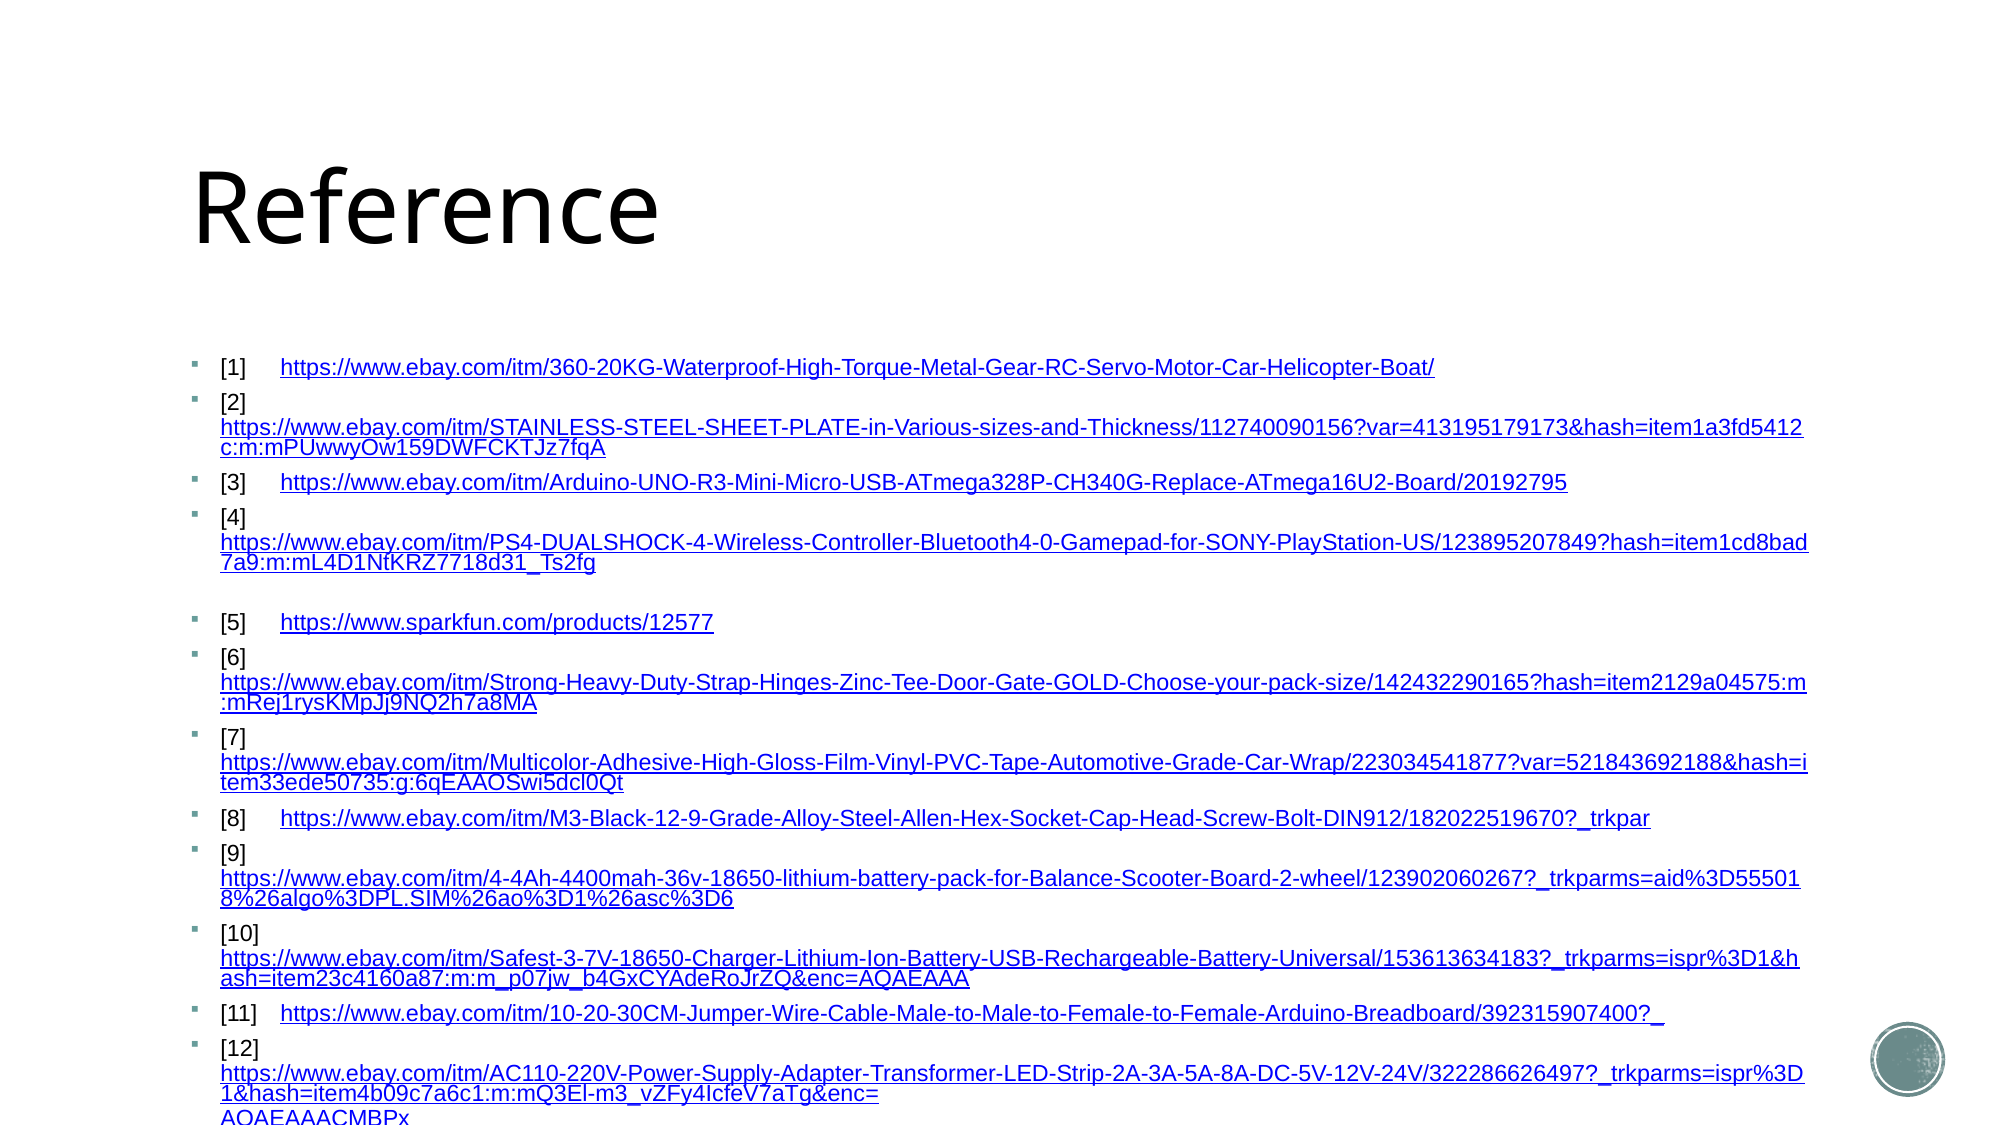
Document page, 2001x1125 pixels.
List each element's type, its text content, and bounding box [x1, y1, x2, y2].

list [1] https://www.ebay.com/itm/360-20KG-Waterproof-High-Torque-Metal-Gear-RC-Servo-Motor-Car-Helicopter-Boat/ [2] https://www.ebay.com/itm/STAINLESS-STEEL-SHEET-PLATE-in-Various-sizes-and-Thickness/112740090156?var=413195179173&hash=item1a3fd5412c:m:mPUwwyOw159DWFCKTJz7fqA [3] https://www.ebay.com/itm/Arduino-UNO-R3-Mini-Micro-USB-ATmega328P-CH340G-Replace-ATmega16U2-Board/20192795 [4] https://www.ebay.com/itm/PS4-DUALSHOCK-4-Wireless-Controller-Bluetooth4-0-Gamepad-for-SONY-PlayStation-US/123895207849?hash=item1cd8bad7a9:m:mL4D1NtKRZ7718d31_Ts2fg [5] https://www.sparkfun.com/products/12577 [6] https://www.ebay.com/itm/Strong-Heavy-Duty-Strap-Hinges-Zinc-Tee-Door-Gate-GOLD-Choose-your-pack-size/142432290165?hash=item2129a04575:m:mRej1rysKMpJj9NQ2h7a8MA [7] https://www.ebay.com/itm/Multicolor-Adhesive-High-Gloss-Film-Vinyl-PVC-Tape-Automotive-Grade-Car-Wrap/223034541877?var=521843692188&hash=item33ede50735:g:6qEAAOSwi5dcl0Qt [8] https://www.ebay.com/itm/M3-Black-12-9-Grade-Alloy-Steel-Allen-Hex-Socket-Cap-Head-Screw-Bolt-DIN912/182022519670?_trkpar [9] https://www.ebay.com/itm/4-4Ah-4400mah-36v-18650-lithium-battery-pack-for-Balance-Scooter-Board-2-wheel/123902060267?_trkparms=aid%3D555018%26algo%3DPL.SIM%26ao%3D1%26asc%3D6 [10] https://www.ebay.com/itm/Safest-3-7V-18650-Charger-Lithium-Ion-Battery-USB-Rechargeable-Battery- Universal/153613634183?_trkparms=ispr%3D1&hash=item23c4160a87:m:m_p07jw_b4GxCYAdeRoJrZQ&enc=AQAEAAA [11] https://www.ebay.com/itm/10-20-30CM-Jumper-Wire-Cable-Male-to-Male-to-Female-to-Female-Arduino-Breadboard/392315907400?_ [12] https://www.ebay.com/itm/AC110-220V-Power-Supply-Adapter-Transformer-LED-Strip-2A-3A-5A-8A-DC-5V-12V-24V/322286626497?_trkparms=ispr%3D1&hash=item4b09c7a6c1:m:mQ3El- m3_vZFy4IcfeV7aTg&enc=AQAEAAACMBPx [175, 348, 1826, 1013]
title Reference [175, 79, 1826, 344]
